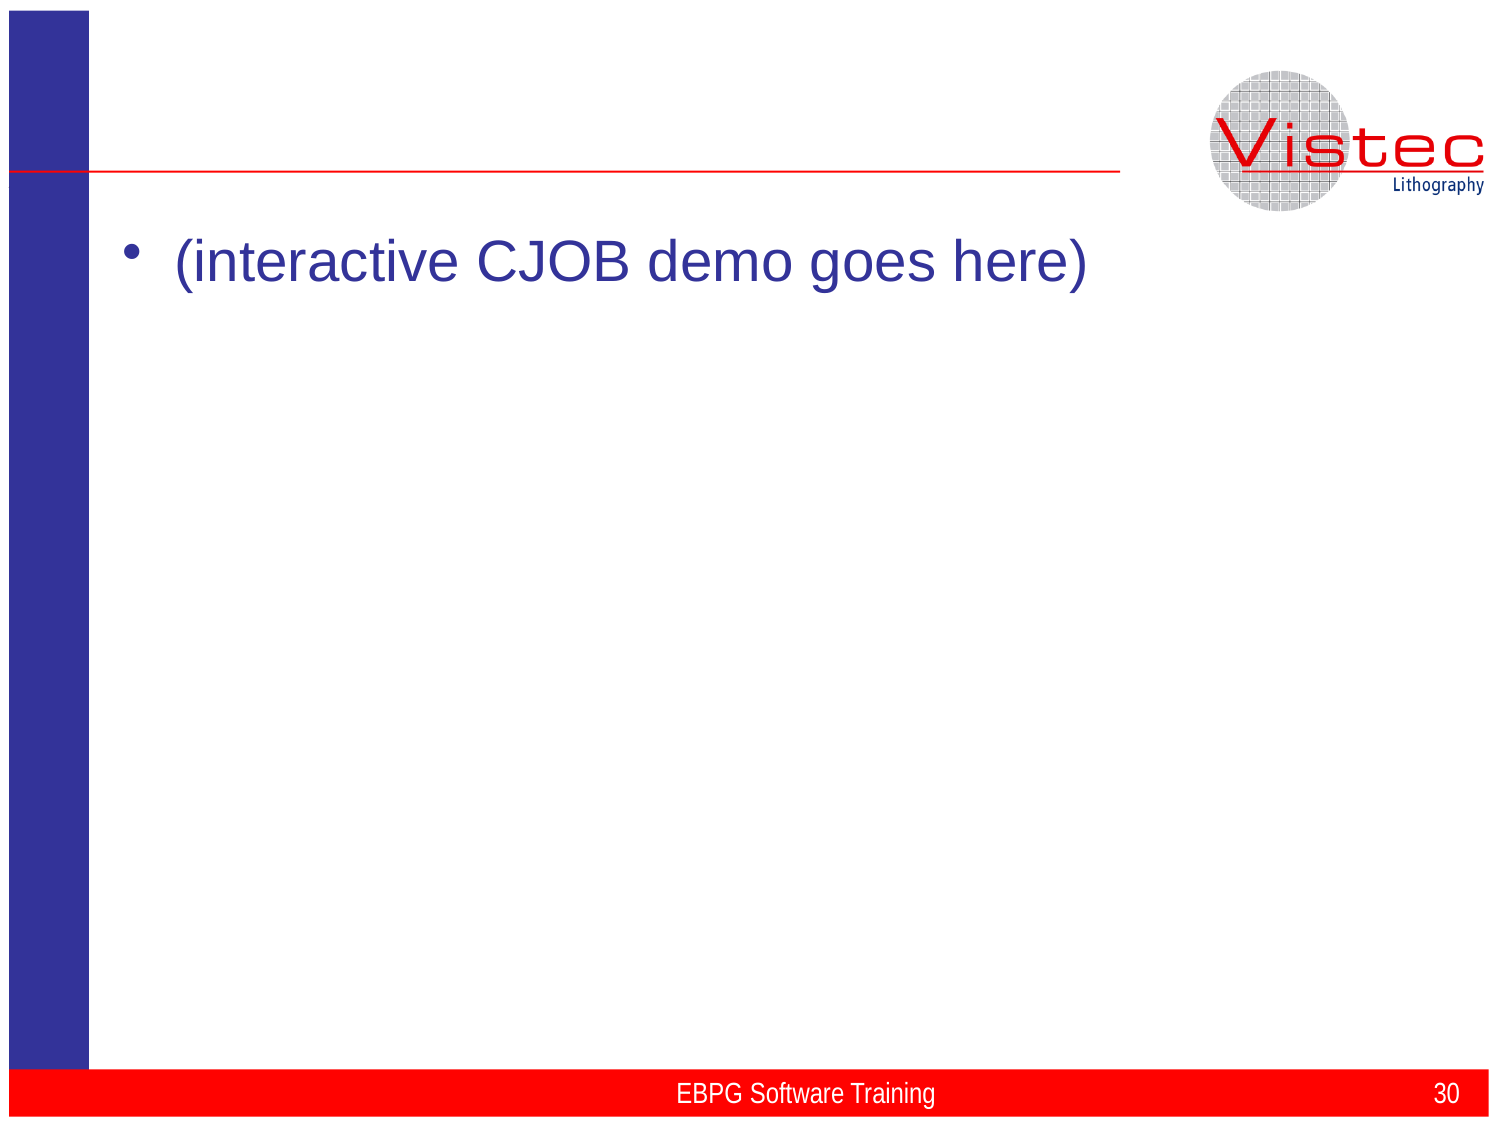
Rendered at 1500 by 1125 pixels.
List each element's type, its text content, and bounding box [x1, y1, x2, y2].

picture [1194, 57, 1496, 224]
list (interactive CJOB demo goes here) [107, 215, 1470, 1038]
slide_number 30 [1349, 1072, 1476, 1111]
footer EBPG Software Training [399, 1072, 1213, 1111]
